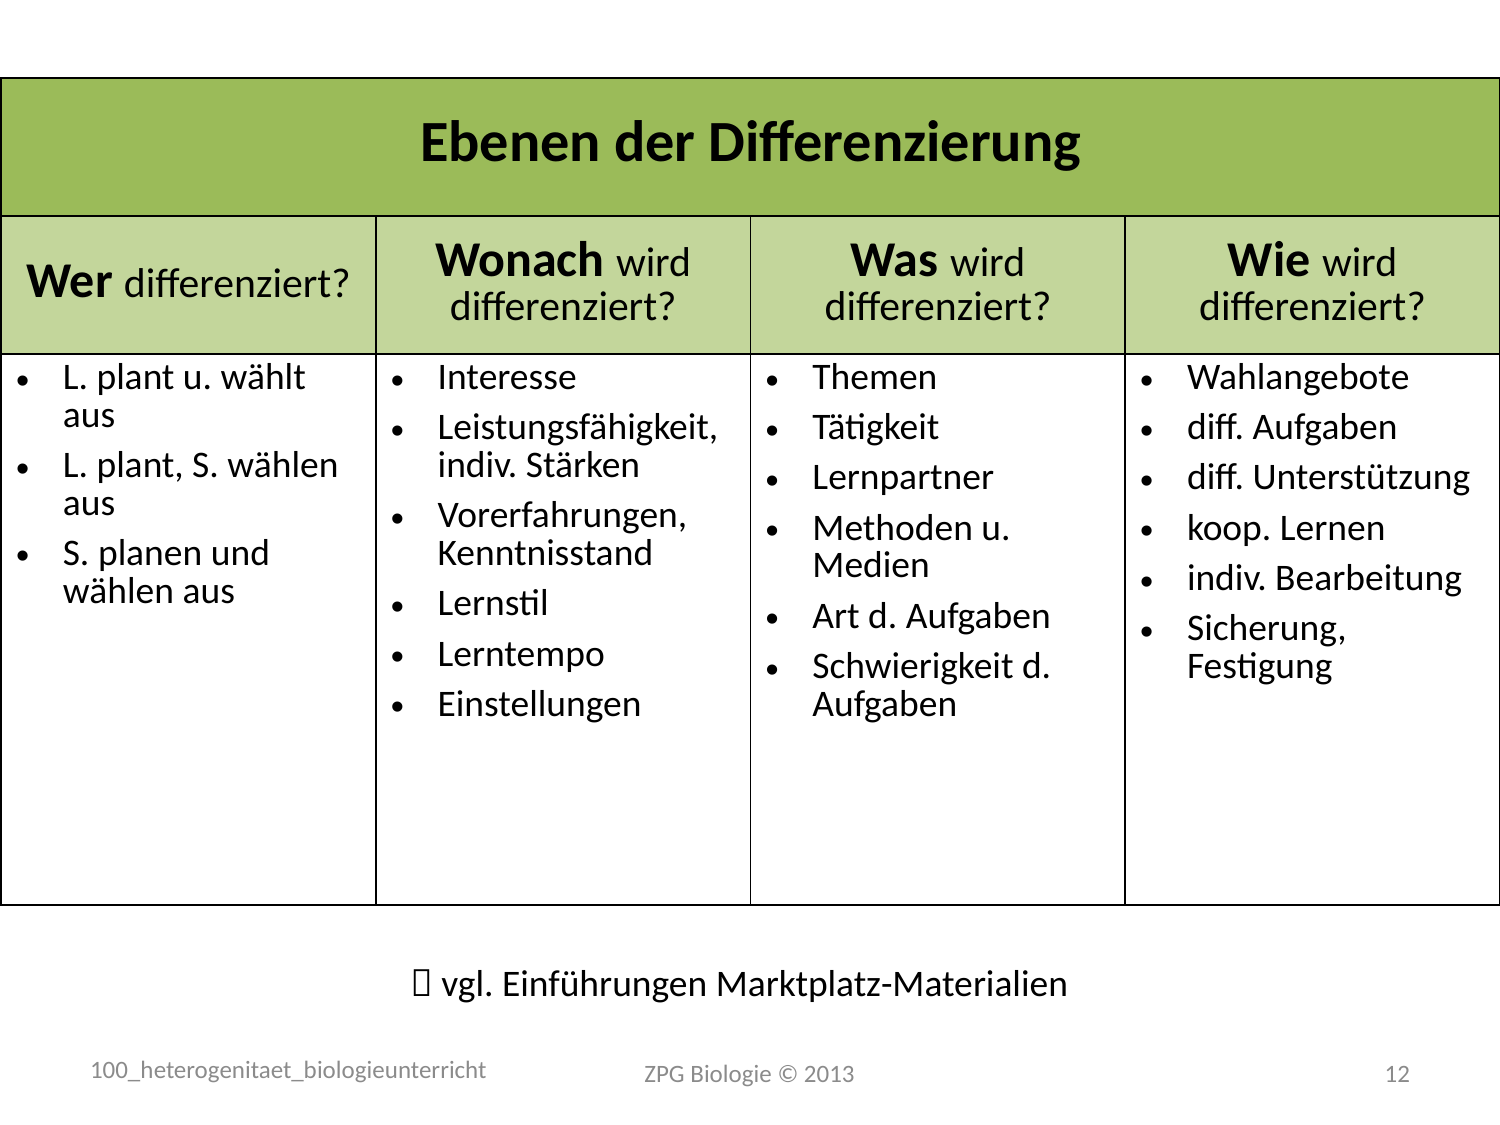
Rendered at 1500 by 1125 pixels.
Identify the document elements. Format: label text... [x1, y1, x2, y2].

table_cell Themen Tätigkeit Lernpartner Methoden u. Medien Art d. Aufgaben Schwierigkeit d. Aufgaben [751, 355, 1124, 904]
table_cell Wer differenziert? [2, 217, 375, 353]
table_cell Wahlangebote diff. Aufgaben diff. Unterstützung koop. Lernen indiv. Bearbeitung Sicherung, Festigung [1126, 355, 1499, 904]
table_cell Wie wird differenziert? [1126, 217, 1499, 353]
slide_number 12 [1074, 1042, 1425, 1103]
footer ZPG Biologie © 2013 [512, 1042, 988, 1103]
slide_number 100_heterogenitaet_biologieunterricht [75, 1042, 573, 1094]
table_cell Interesse Leistungsfähigkeit, indiv. Stärken Vorerfahrungen, Kenntnisstand Lernstil Lerntempo Einstellungen [377, 355, 750, 904]
table_cell Wonach wird differenziert? [377, 217, 750, 353]
table_header Ebenen der Differenzierung [2, 79, 1499, 215]
table_cell Was wird differenziert? [751, 217, 1124, 353]
table_cell L. plant u. wählt aus L. plant, S. wählen aus S. planen und wählen aus [2, 355, 375, 904]
text_box  vgl. Einführungen Marktplatz-Materialien [395, 951, 1105, 1012]
